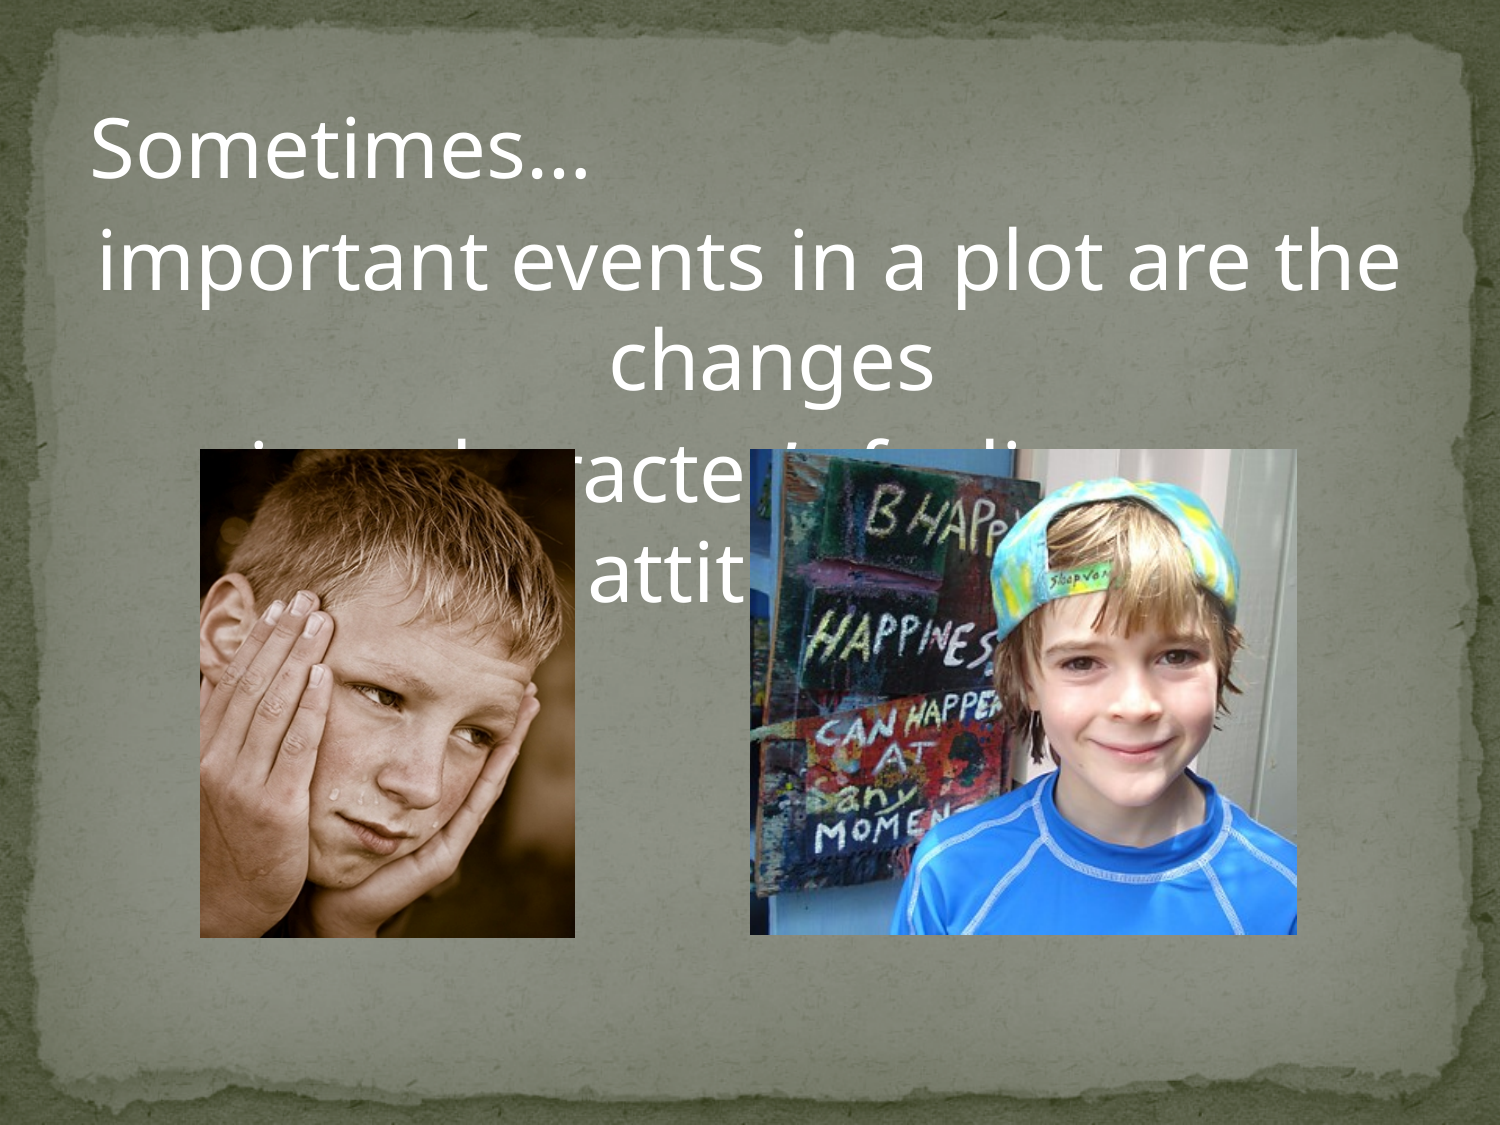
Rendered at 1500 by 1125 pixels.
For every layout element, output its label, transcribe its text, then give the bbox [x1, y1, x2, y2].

picture [750, 449, 1297, 935]
list Sometimes… important events in a plot are the changes in a character’s feelings or attitudes. [75, 87, 1425, 1000]
picture [200, 449, 575, 938]
